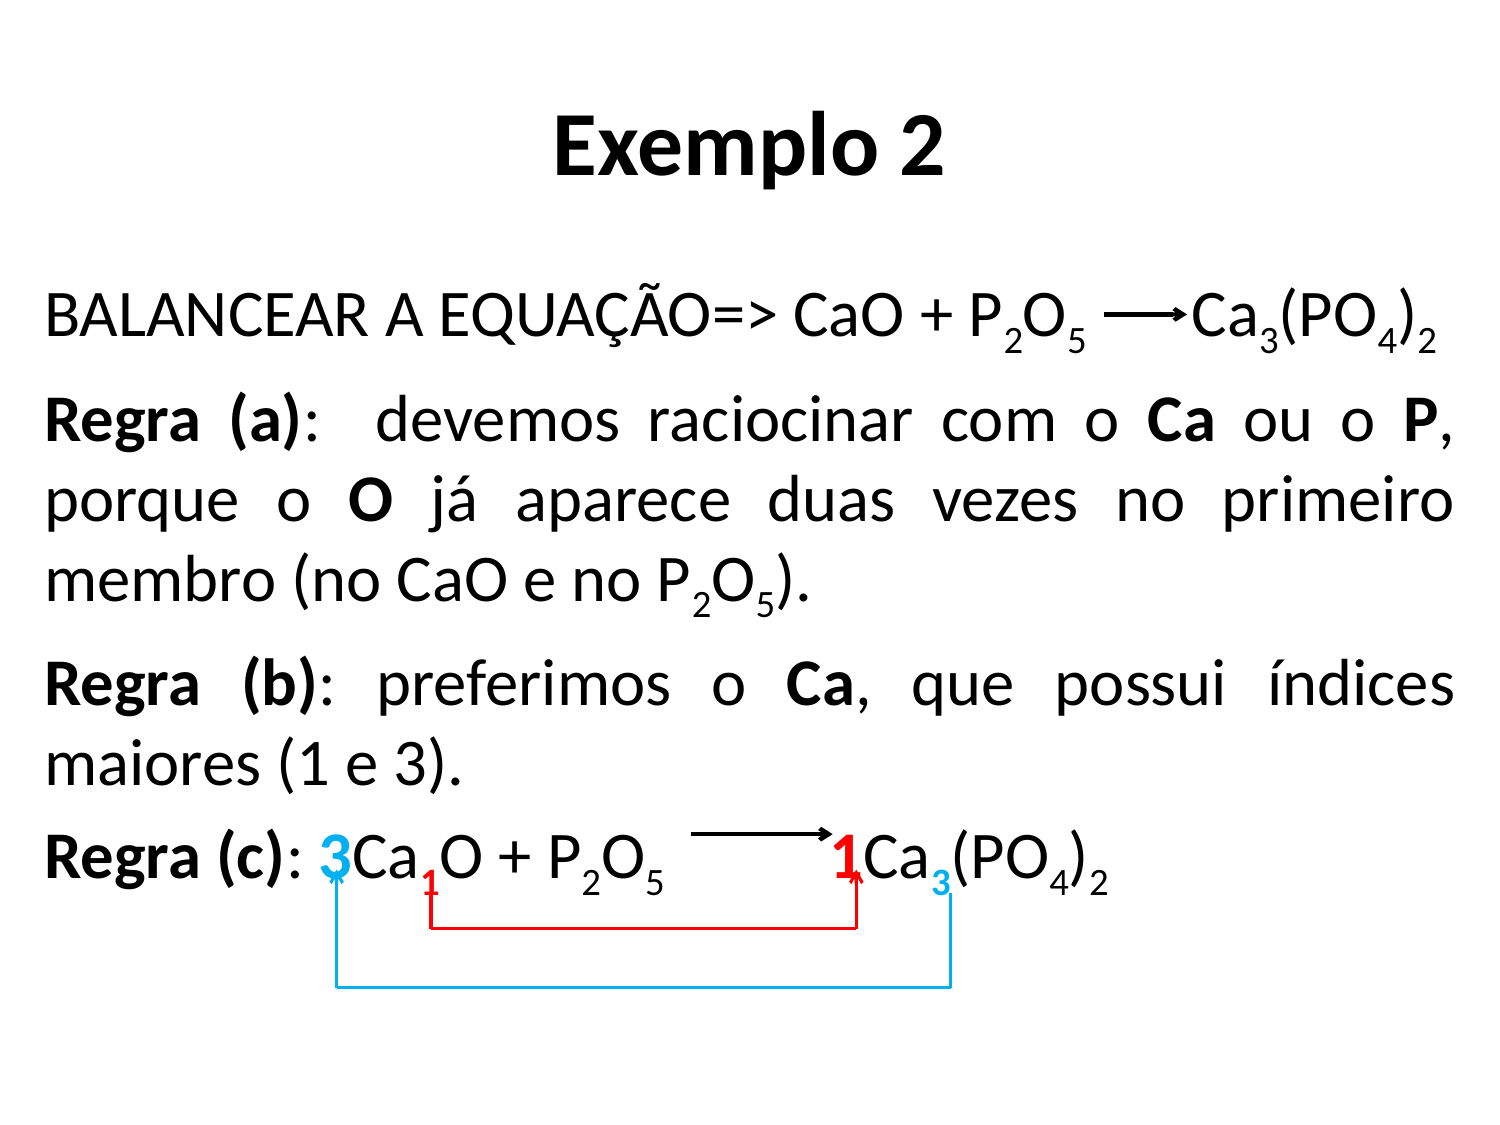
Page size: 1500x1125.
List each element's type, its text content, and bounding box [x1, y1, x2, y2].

title Exemplo 2 [75, 45, 1425, 233]
list BALANCEAR A EQUAÇÃO=> CaO + P2O5 Ca3(PO4)2 Regra (a): devemos raciocinar com o Ca ou o P, porque o O já aparece duas vezes no primeiro membro (no CaO e no P2O5). Regra (b): preferimos o Ca, que possui índices maiores (1 e 3). Regra (c): 3Ca1O + P2O5 1Ca3(PO4)2 [29, 262, 1471, 1106]
